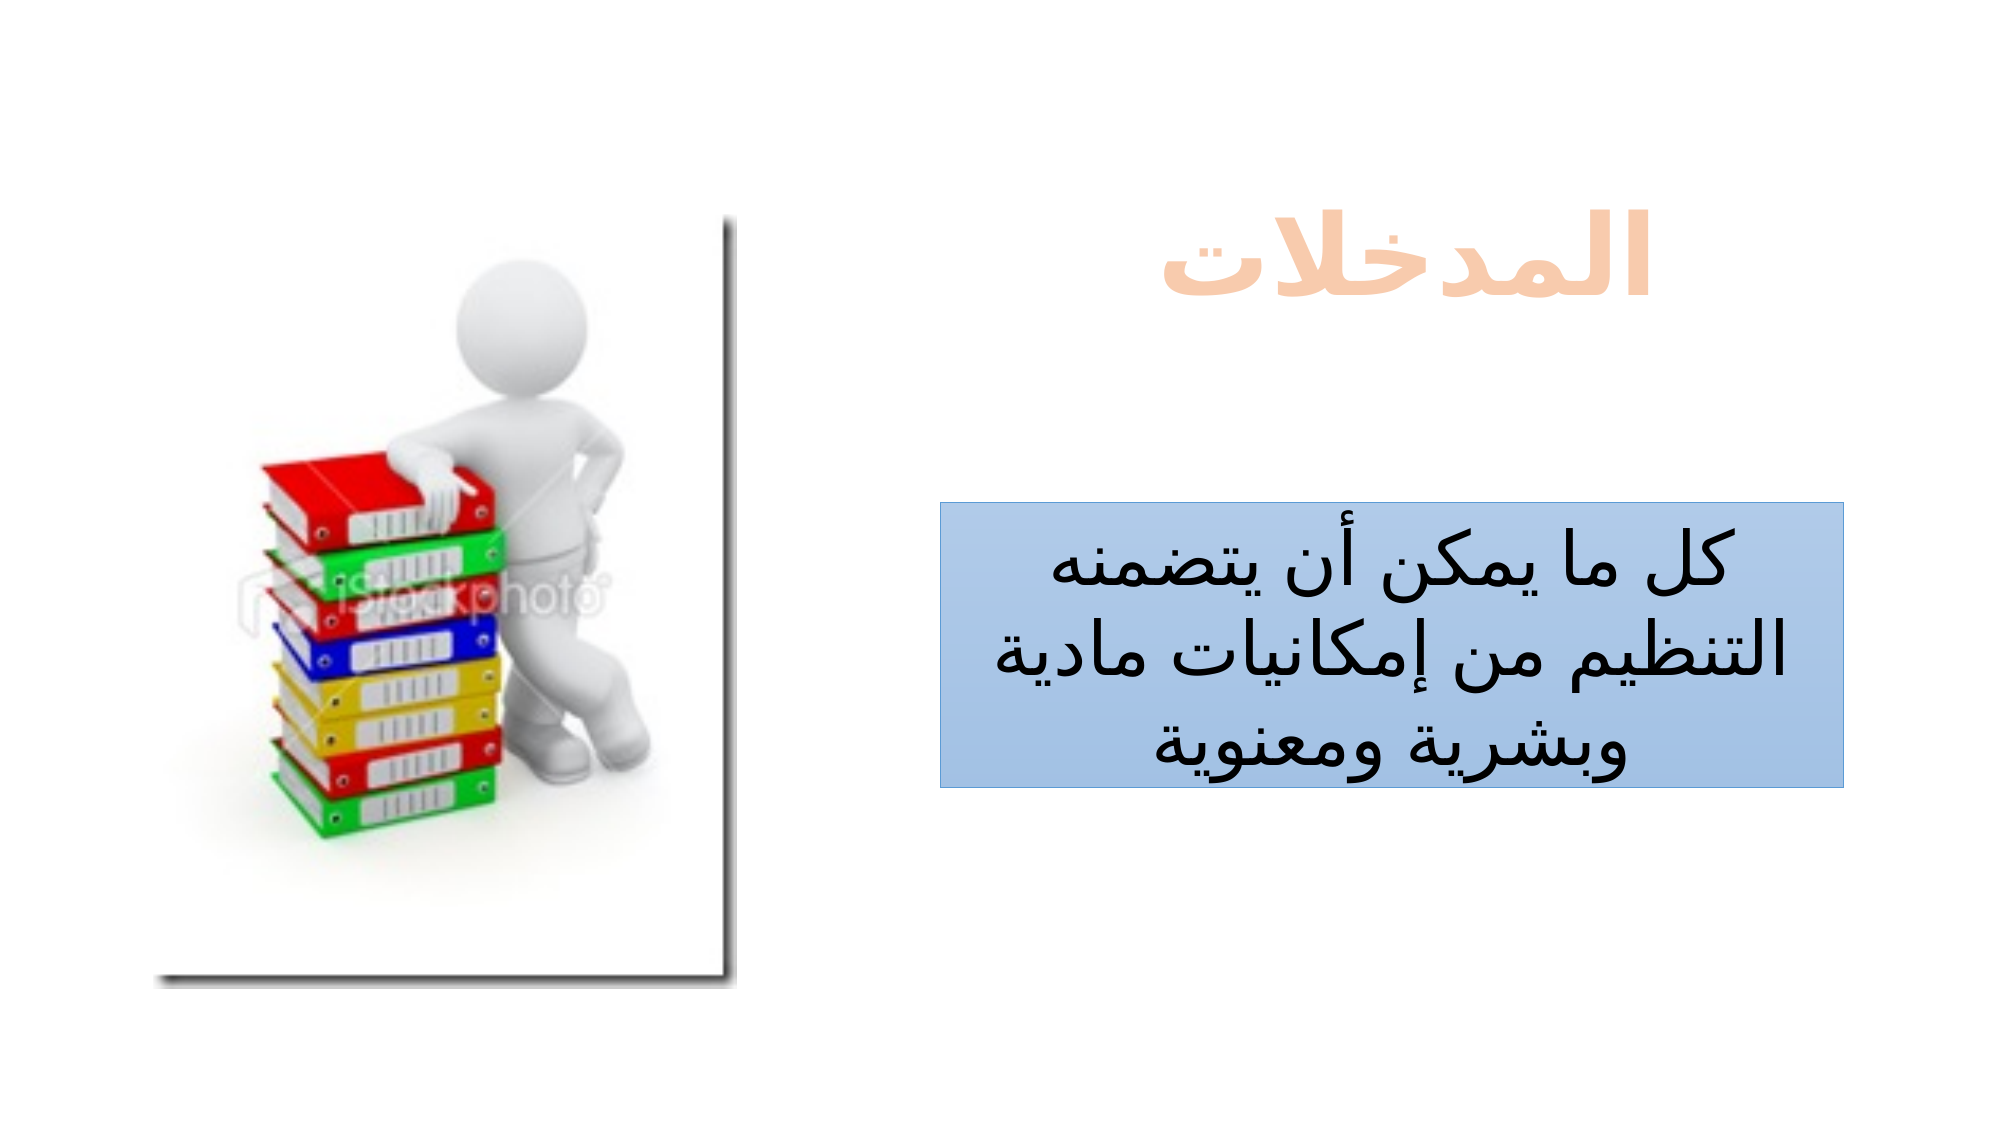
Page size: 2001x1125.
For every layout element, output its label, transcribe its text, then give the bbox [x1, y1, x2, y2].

picture [153, 214, 737, 989]
text_box المدخلات [1142, 175, 1674, 326]
text_box كل ما يمكن أن يتضمنه التنظيم من إمكانيات مادية وبشرية ومعنوية [940, 502, 1844, 788]
